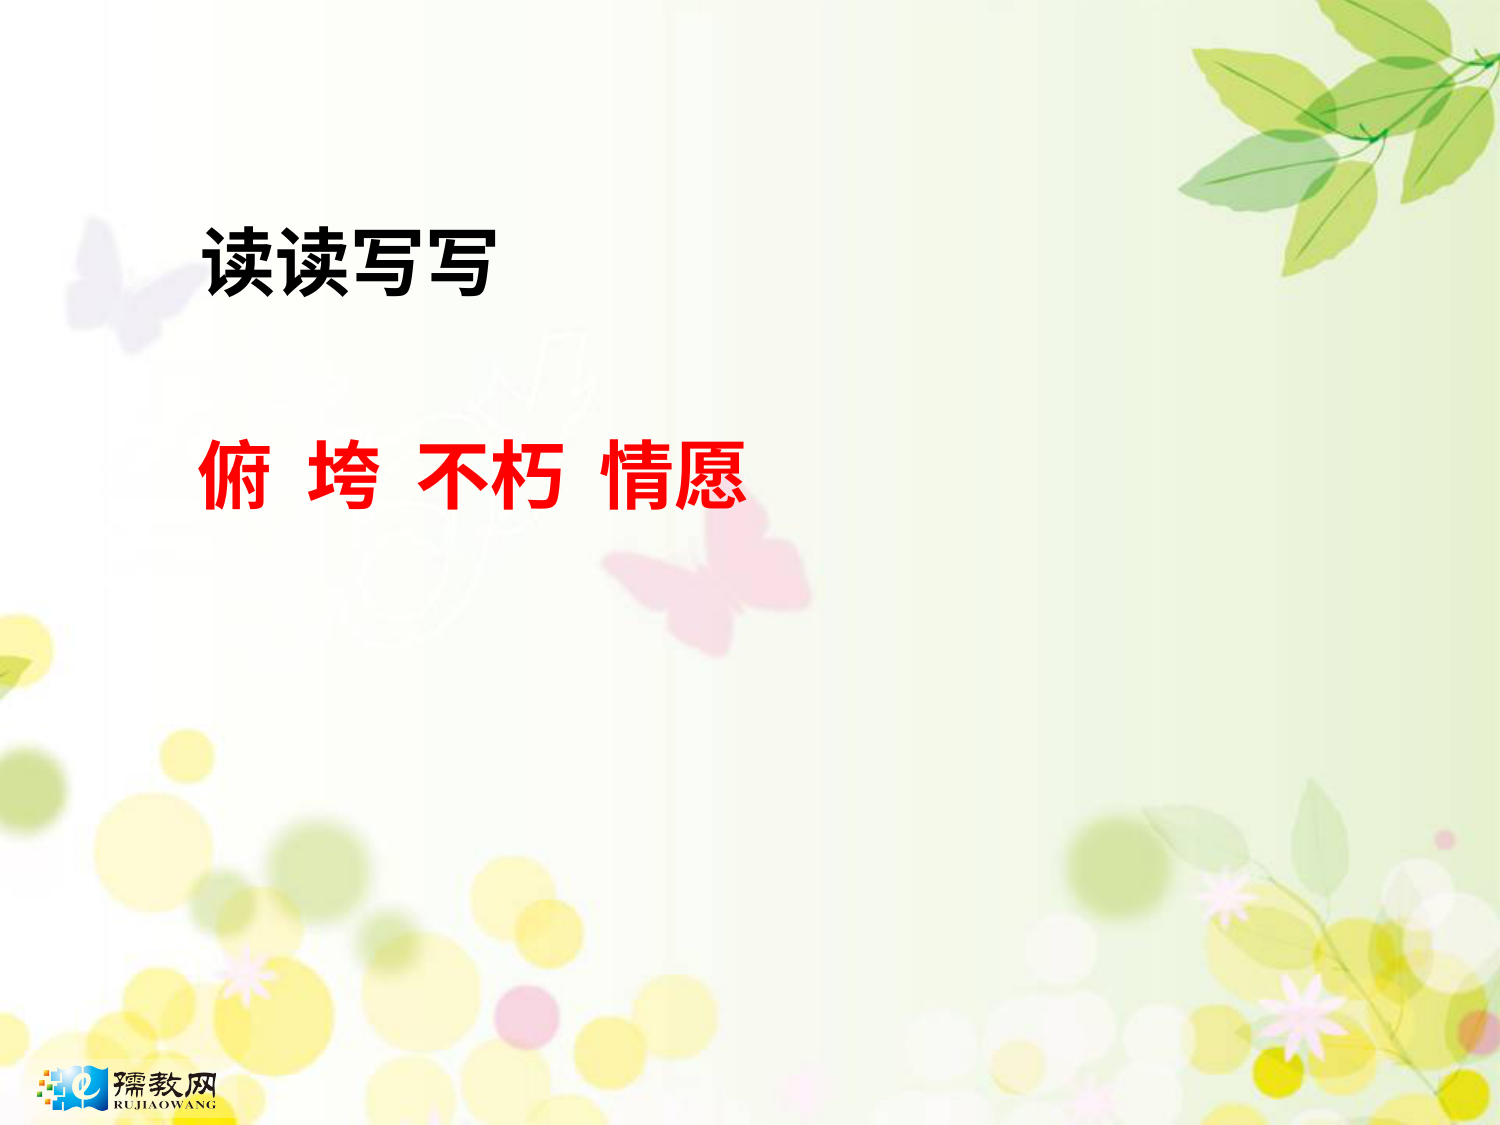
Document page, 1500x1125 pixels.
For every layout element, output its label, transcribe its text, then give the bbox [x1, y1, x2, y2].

text_box 俯 垮 不朽 情愿 [183, 420, 1429, 526]
text_box 读读写写 [185, 207, 515, 313]
picture [0, 0, 1500, 1125]
